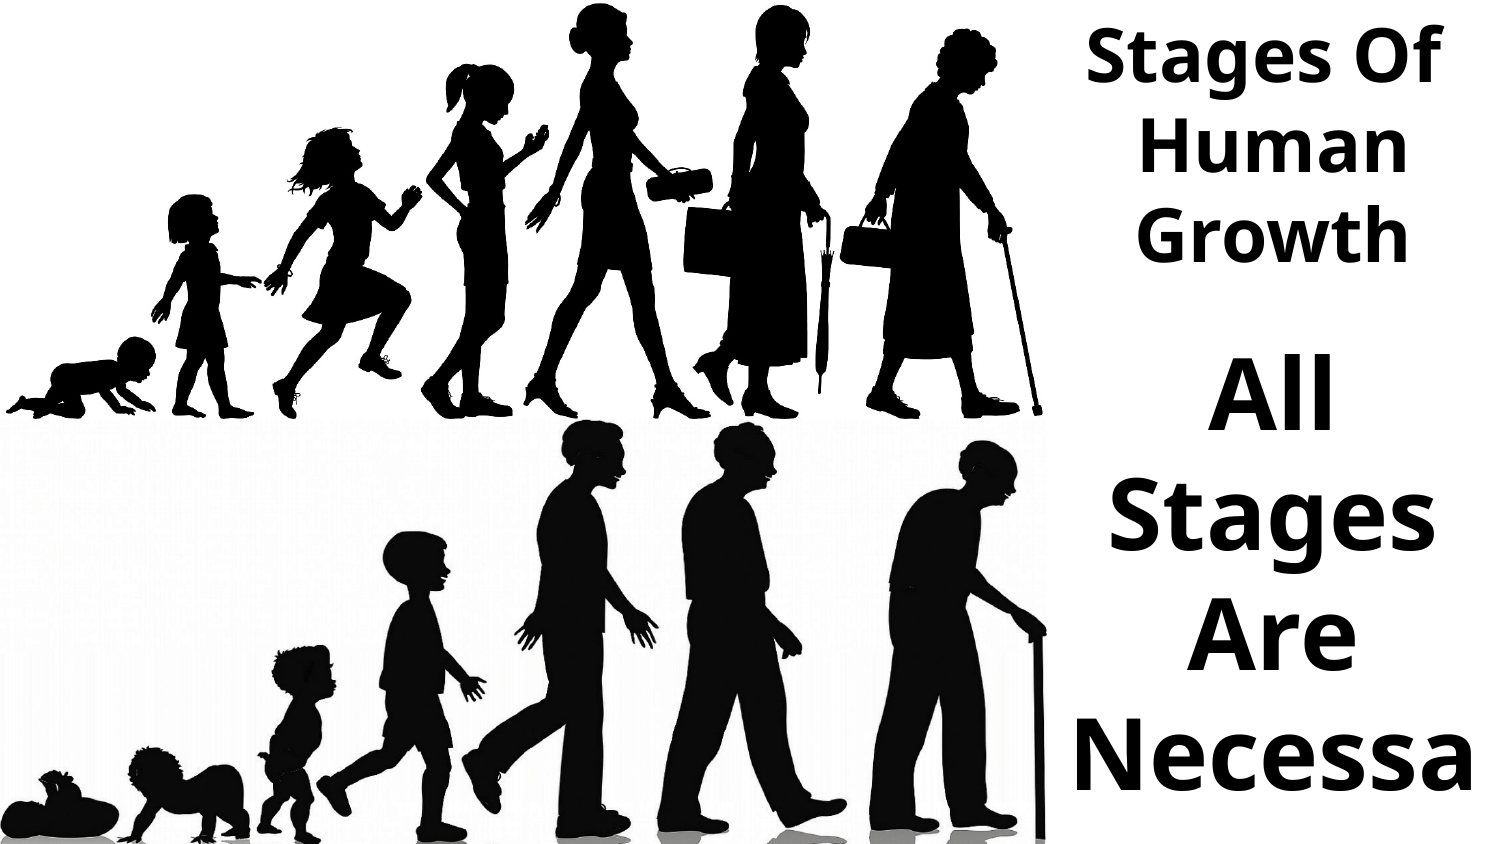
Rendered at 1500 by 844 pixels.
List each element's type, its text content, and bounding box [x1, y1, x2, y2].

text_box All Stages Are Necessary [1051, 323, 1500, 844]
text_box Stages Of Human Growth [1048, 0, 1500, 285]
picture [0, 0, 1048, 844]
